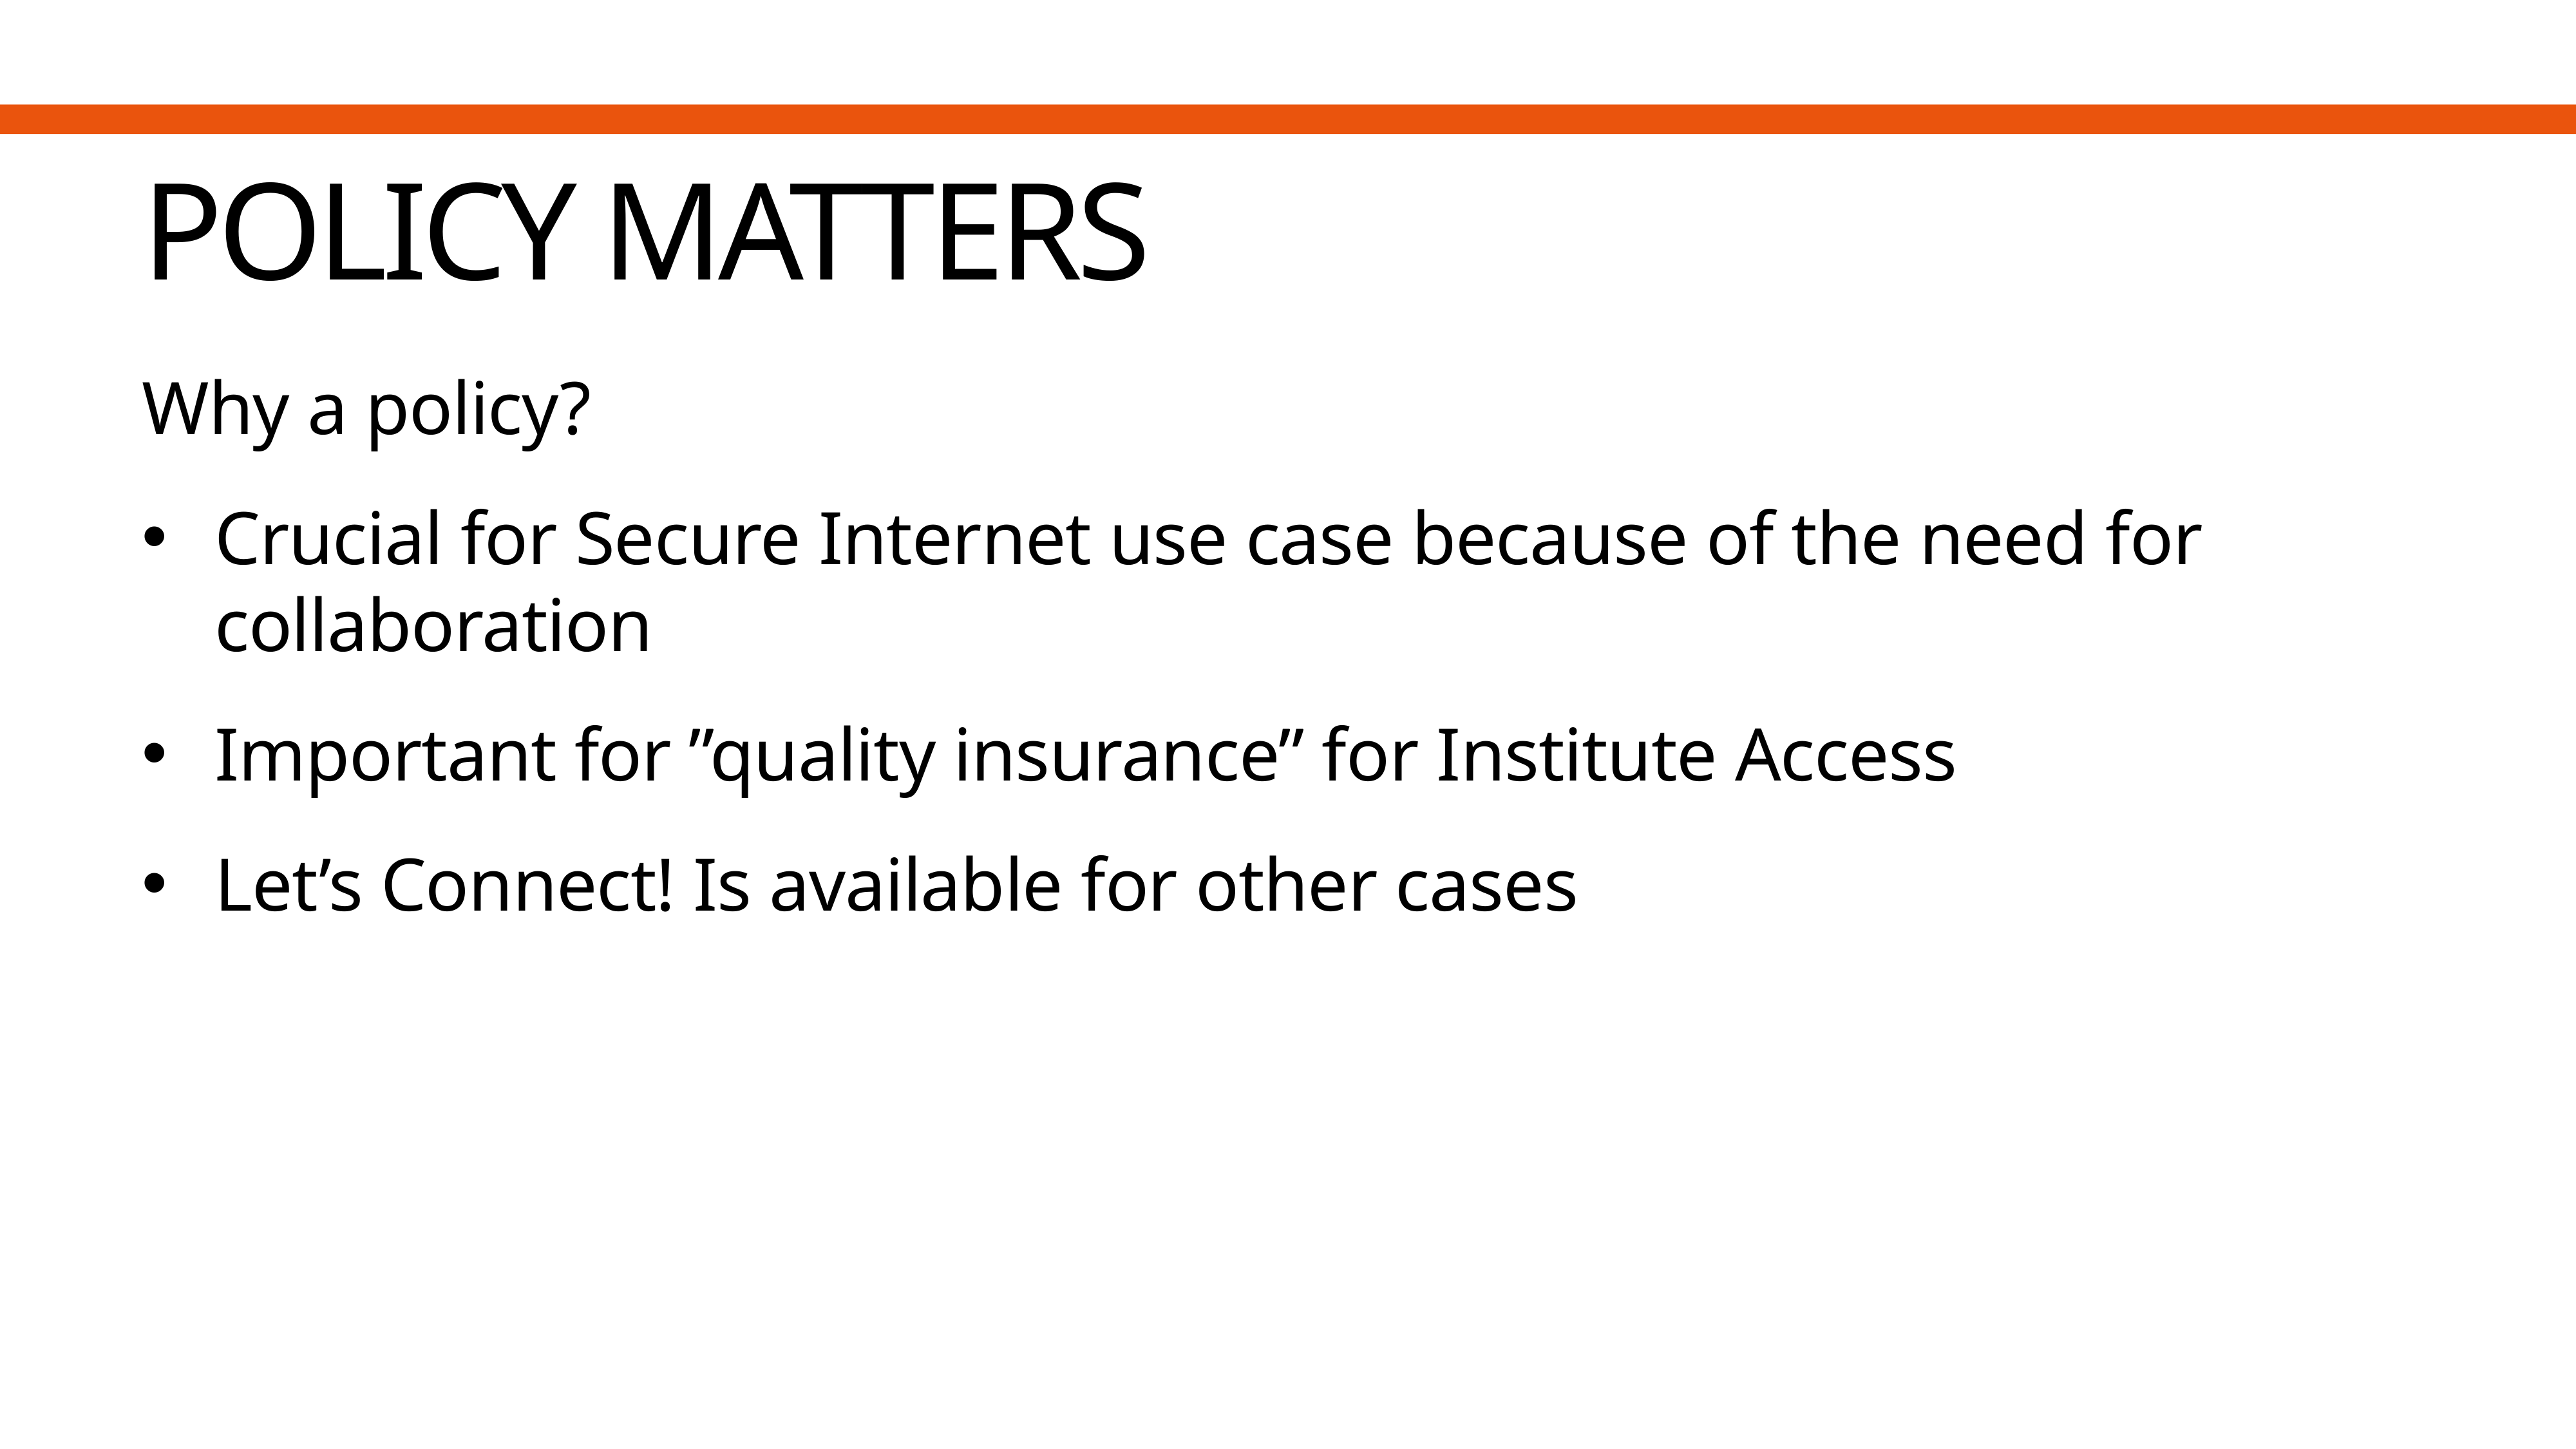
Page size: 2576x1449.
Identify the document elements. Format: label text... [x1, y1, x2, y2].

title Policy matters [136, 171, 2448, 360]
list Why a policy? Crucial for Secure Internet use case because of the need for collaboration Important for ”quality insurance” for Institute Access Let’s Connect! Is available for other cases [136, 360, 2448, 1295]
